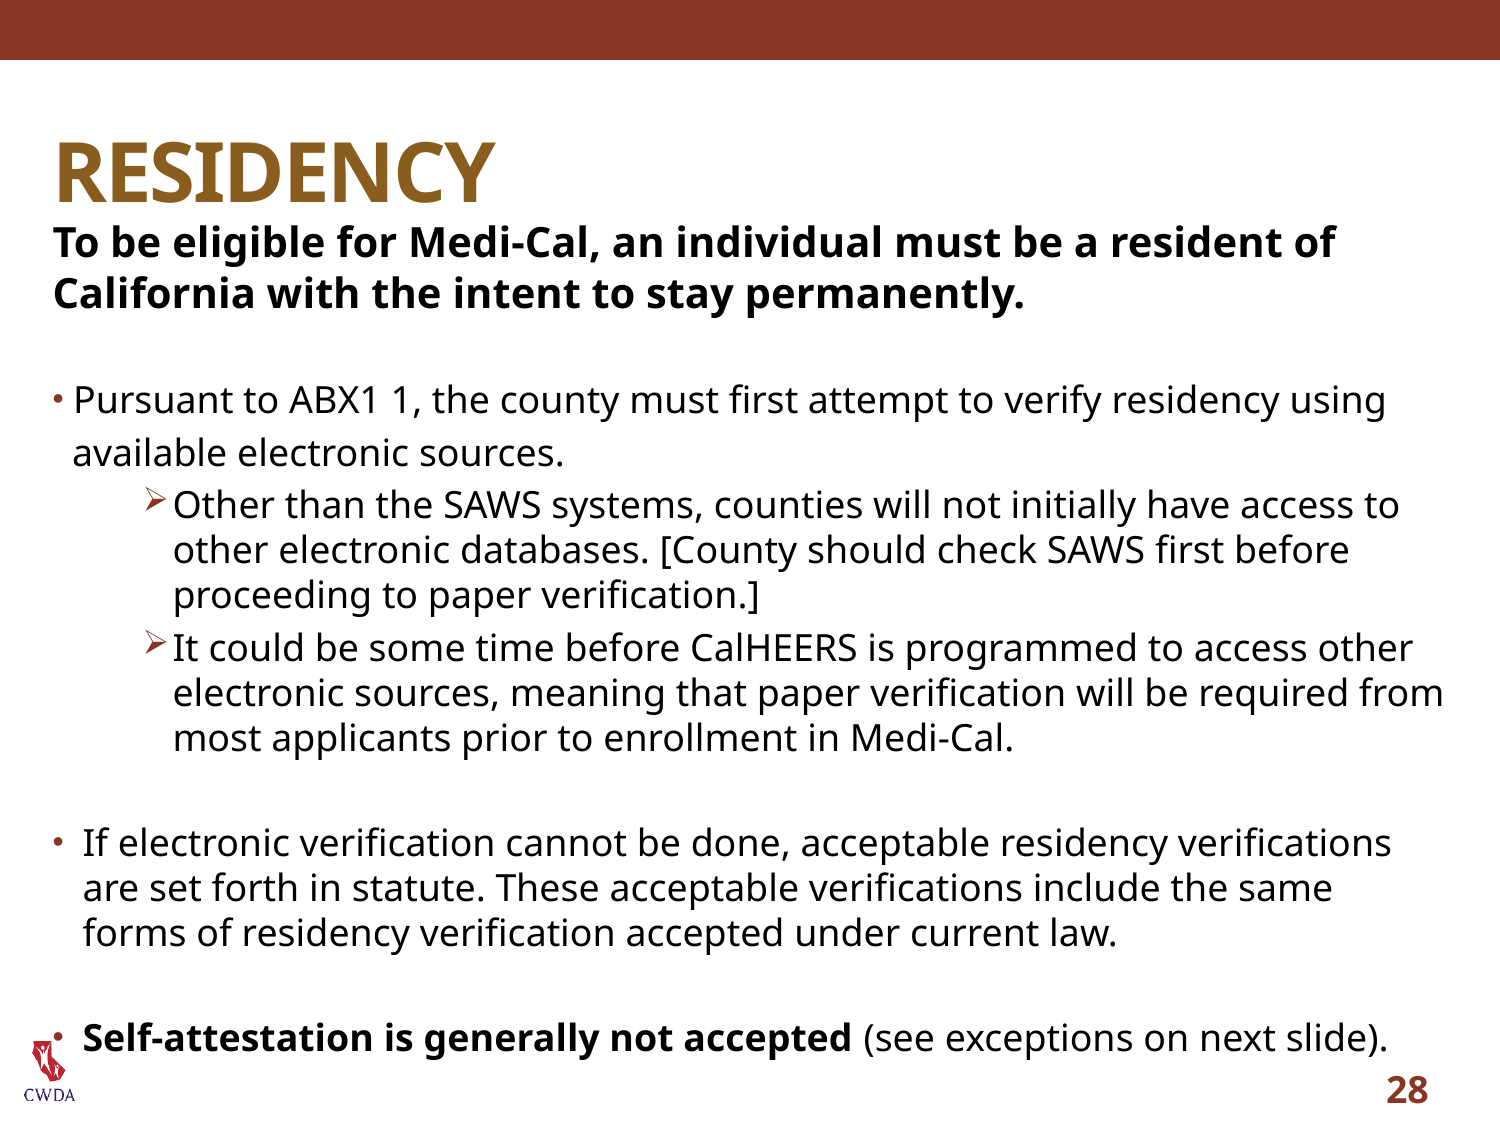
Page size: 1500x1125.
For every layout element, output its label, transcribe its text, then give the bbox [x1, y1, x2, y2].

title RESIDENCY [37, 87, 1388, 208]
text_box 28 [1320, 1064, 1495, 1119]
picture [24, 1040, 76, 1102]
list To be eligible for Medi-Cal, an individual must be a resident of California with the intent to stay permanently. Pursuant to ABX1 1, the county must first attempt to verify residency using available electronic sources. Other than the SAWS systems, counties will not initially have access to other electronic databases. [County should check SAWS first before proceeding to paper verification.] It could be some time before CalHEERS is programmed to access other electronic sources, meaning that paper verification will be required from most applicants prior to enrollment in Medi-Cal. If electronic verification cannot be done, acceptable residency verifications are set forth in statute. These acceptable verifications include the same forms of residency verification accepted under current law. Self-attestation is generally not accepted (see exceptions on next slide). [37, 208, 1463, 1097]
